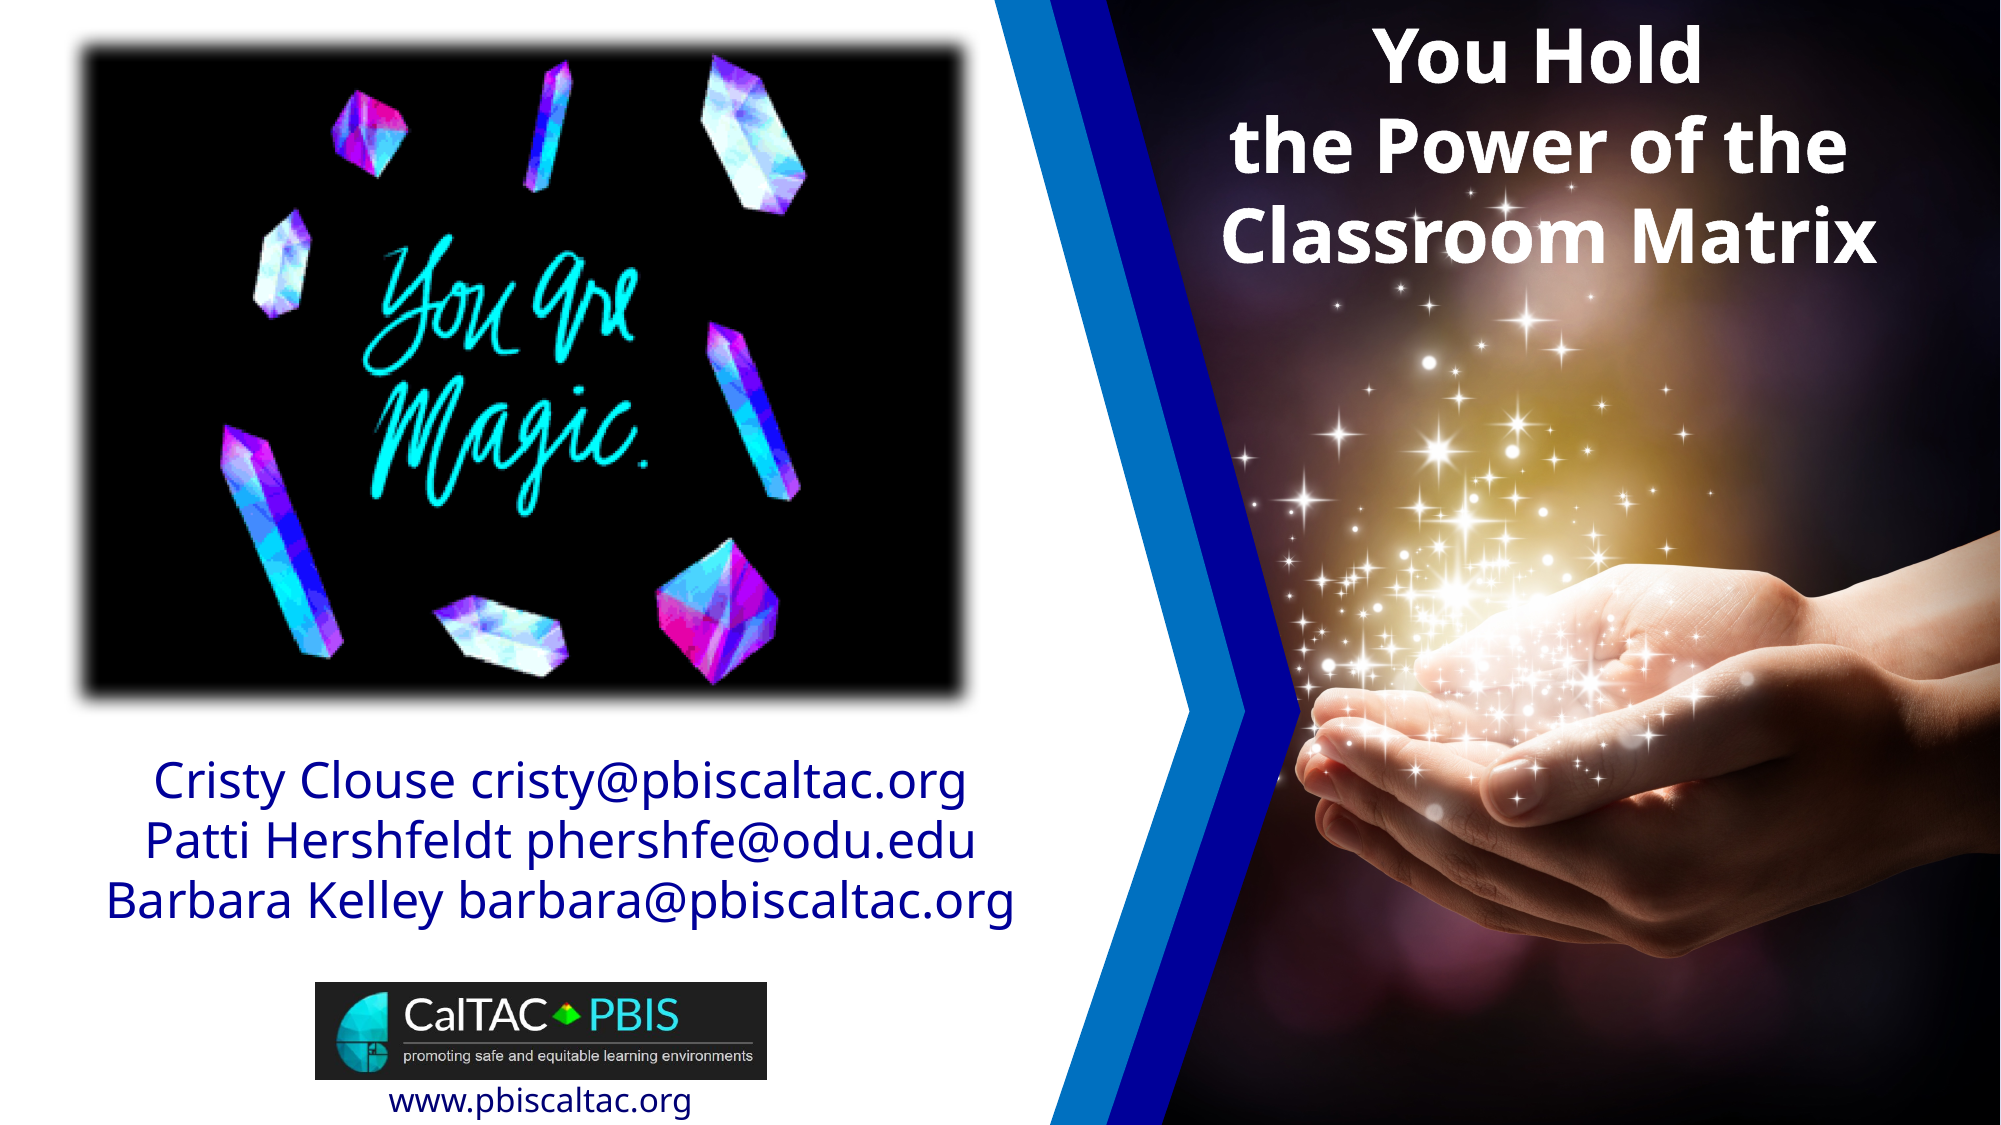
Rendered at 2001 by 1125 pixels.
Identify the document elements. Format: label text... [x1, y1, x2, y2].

text_box Cristy Clouse cristy@pbiscaltac.org Patti Hershfeldt phershfe@odu.edu Barbara Kelley barbara@pbiscaltac.org [90, 740, 1032, 936]
text_box www.pbiscaltac.org [373, 1080, 709, 1125]
text_box You Hold the Power of the Classroom Matrix [1096, 0, 1106, 285]
picture [315, 982, 767, 1080]
picture [1106, 0, 2000, 1125]
picture [64, 27, 983, 717]
